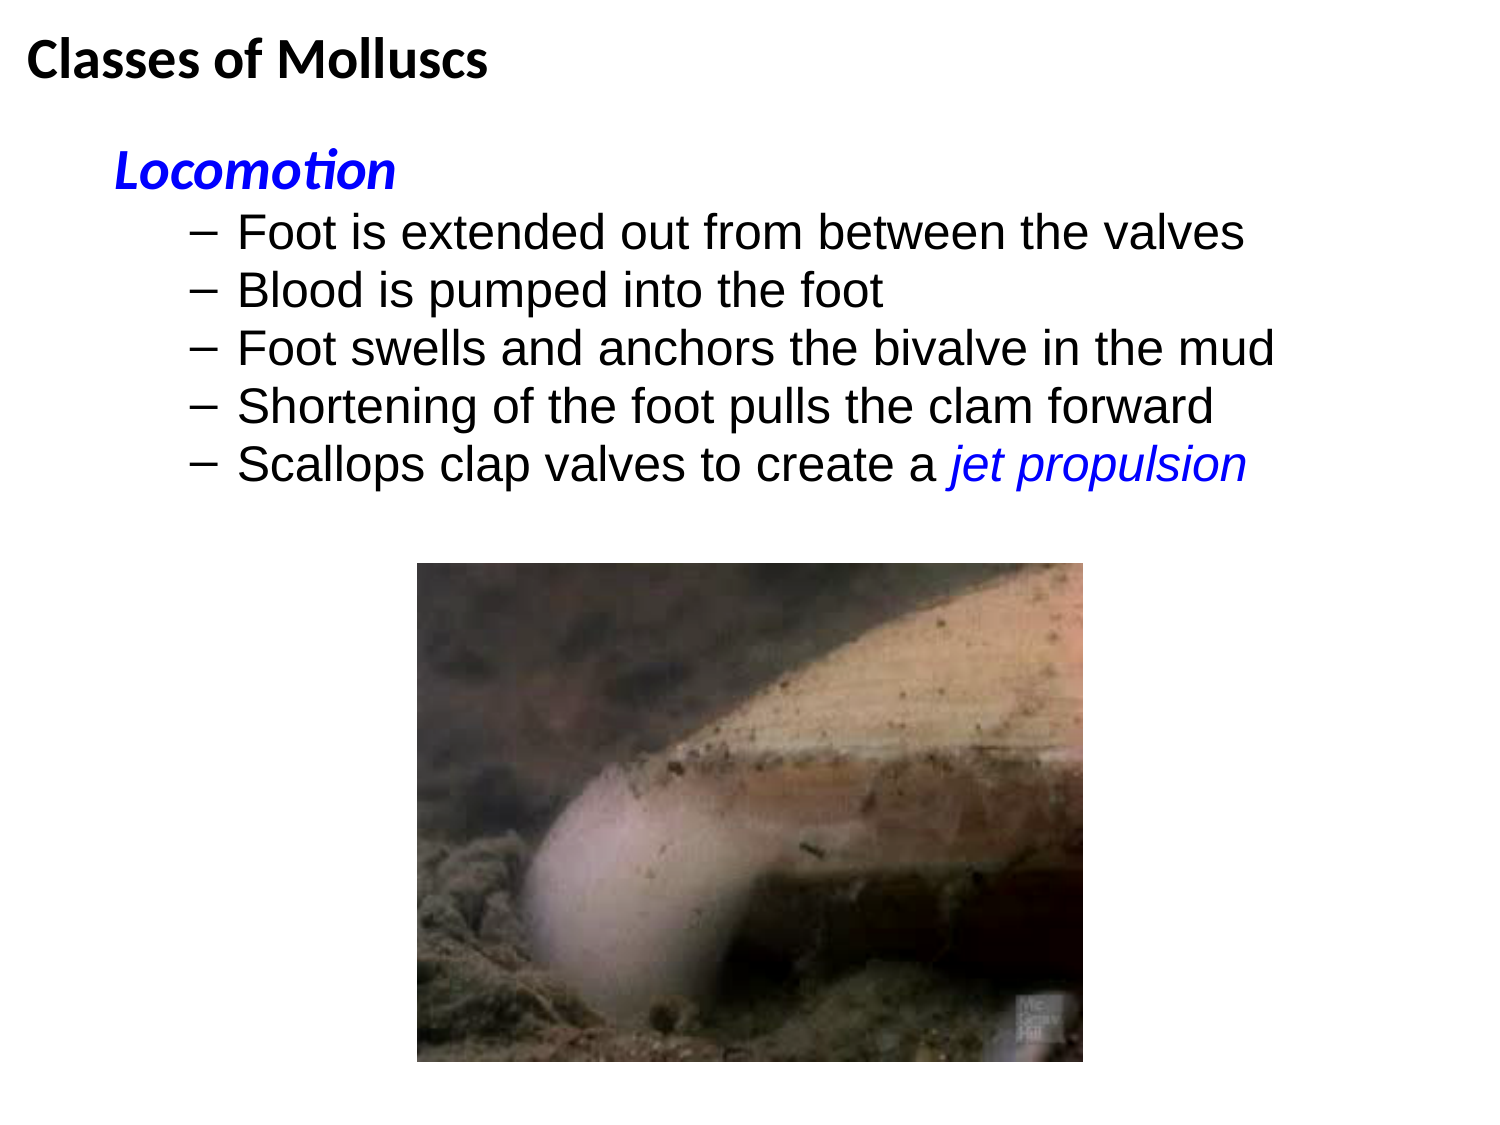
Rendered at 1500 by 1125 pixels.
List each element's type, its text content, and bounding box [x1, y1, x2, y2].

title Classes of Molluscs [12, 12, 1486, 98]
list Locomotion Foot is extended out from between the valves Blood is pumped into the foot Foot swells and anchors the bivalve in the mud Shortening of the foot pulls the clam forward Scallops clap valves to create a jet propulsion [99, 137, 1413, 588]
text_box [416, 562, 1084, 1063]
